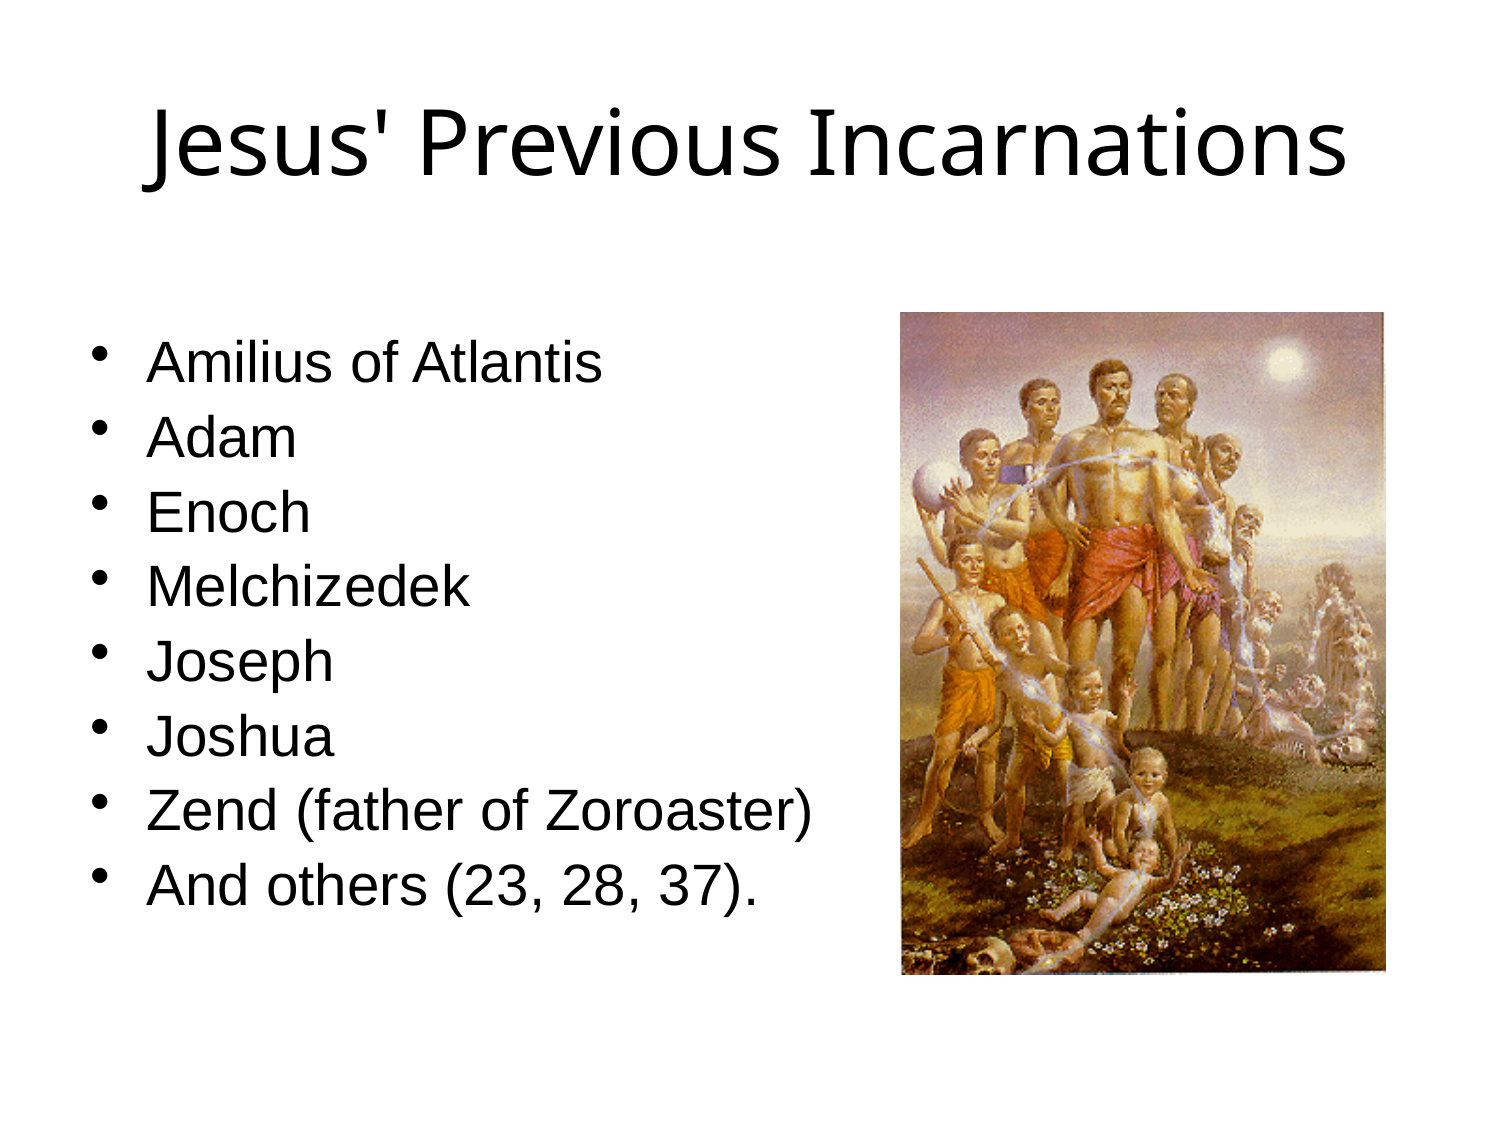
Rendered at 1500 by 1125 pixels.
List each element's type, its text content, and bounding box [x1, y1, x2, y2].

picture [899, 312, 1386, 975]
list Amilius of Atlantis Adam Enoch Melchizedek Joseph Joshua Zend (father of Zoroaster) And others (23, 28, 37). [75, 324, 1425, 1068]
title Jesus' Previous Incarnations [75, 45, 1425, 233]
